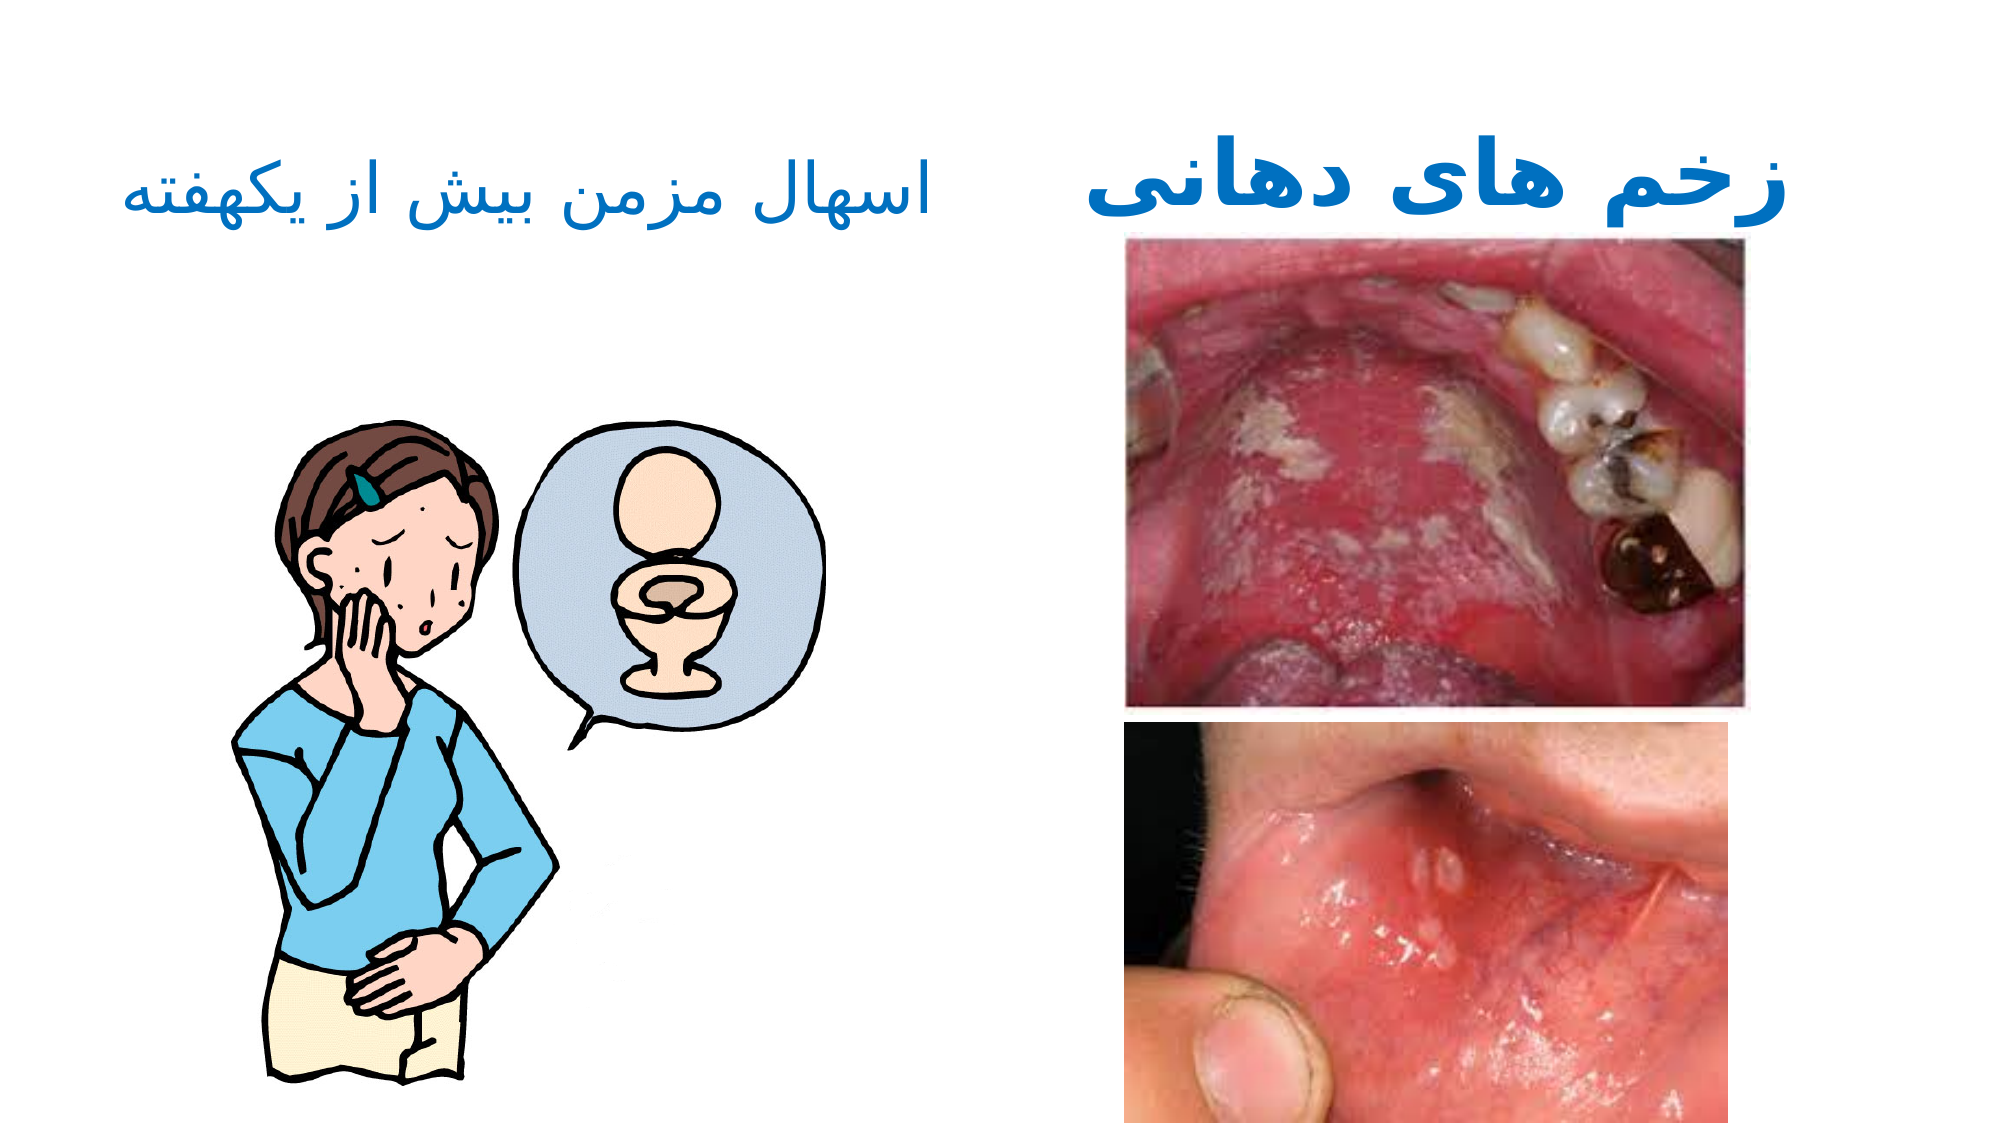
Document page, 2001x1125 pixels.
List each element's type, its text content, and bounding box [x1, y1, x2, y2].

picture [1124, 722, 1728, 1123]
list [1124, 232, 1751, 716]
list اسهال مزمن بیش از یکهفته [104, 101, 951, 237]
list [229, 418, 827, 1087]
list زخم های دهانی [1012, 97, 1863, 233]
